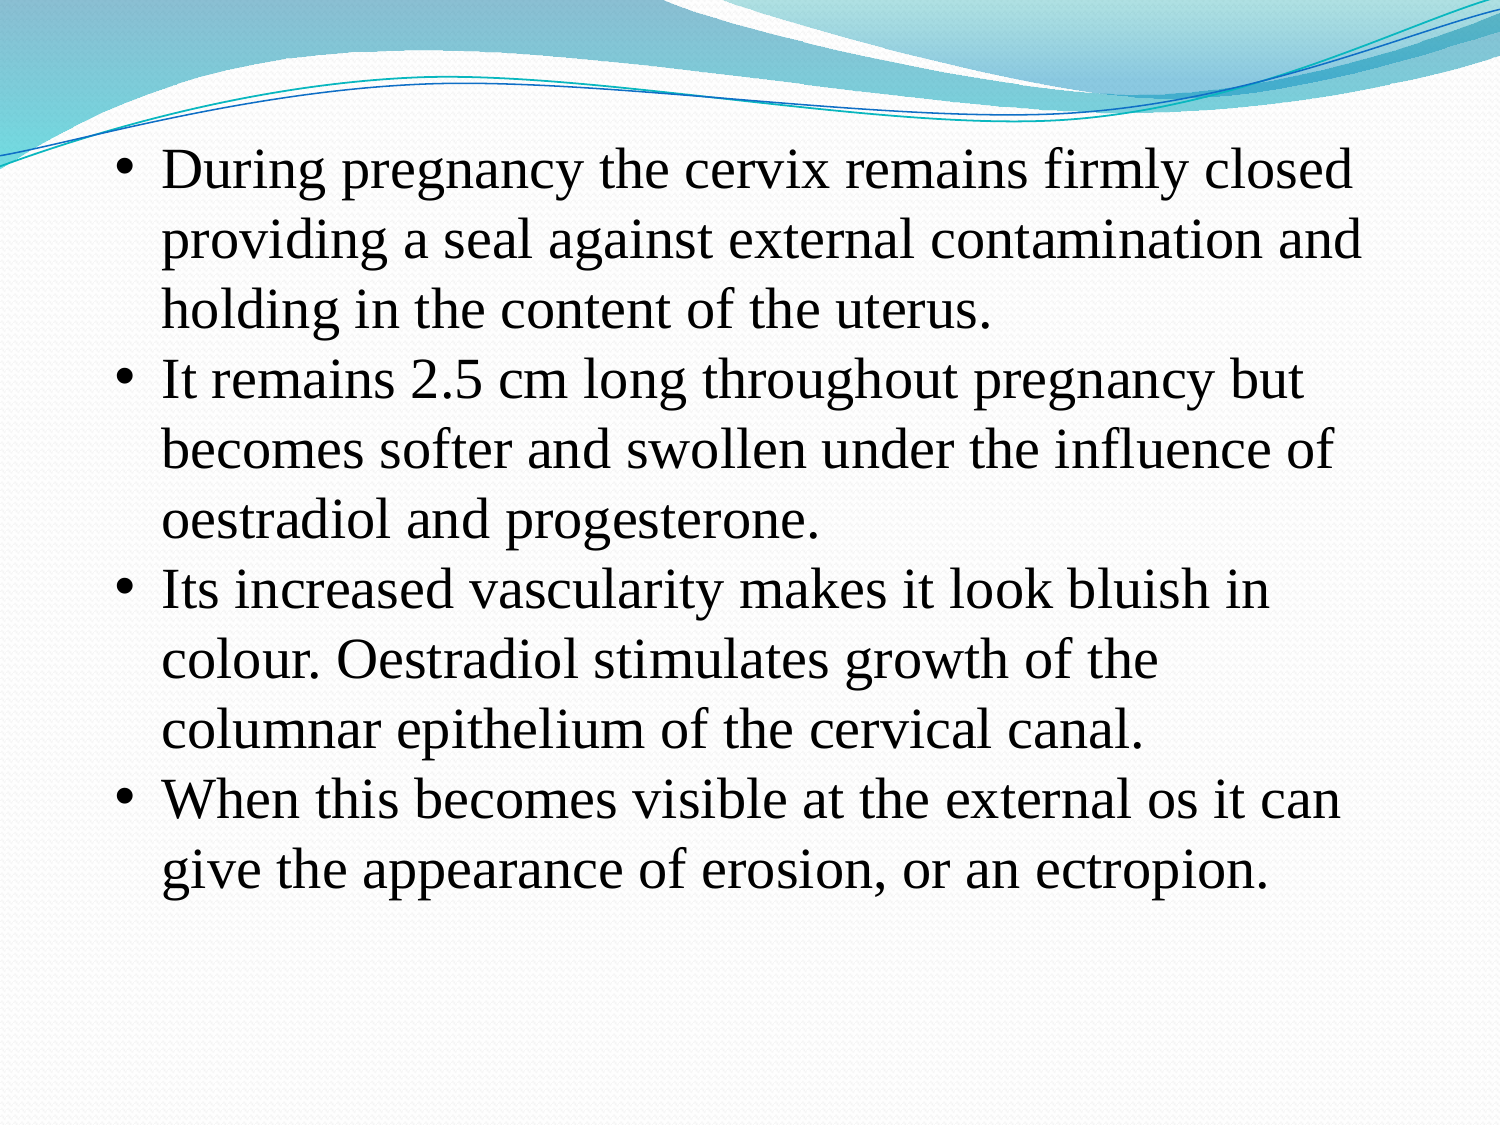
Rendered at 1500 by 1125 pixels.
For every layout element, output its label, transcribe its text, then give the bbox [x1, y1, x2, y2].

text_box During pregnancy the cervix remains firmly closed providing a seal against external contamination and holding in the content of the uterus. It remains 2.5 cm long throughout pregnancy but becomes softer and swollen under the influence of oestradiol and progesterone. Its increased vascularity makes it look bluish in colour. Oestradiol stimulates growth of the columnar epithelium of the cervical canal. When this becomes visible at the external os it can give the appearance of erosion, or an ectropion. [99, 123, 1388, 908]
